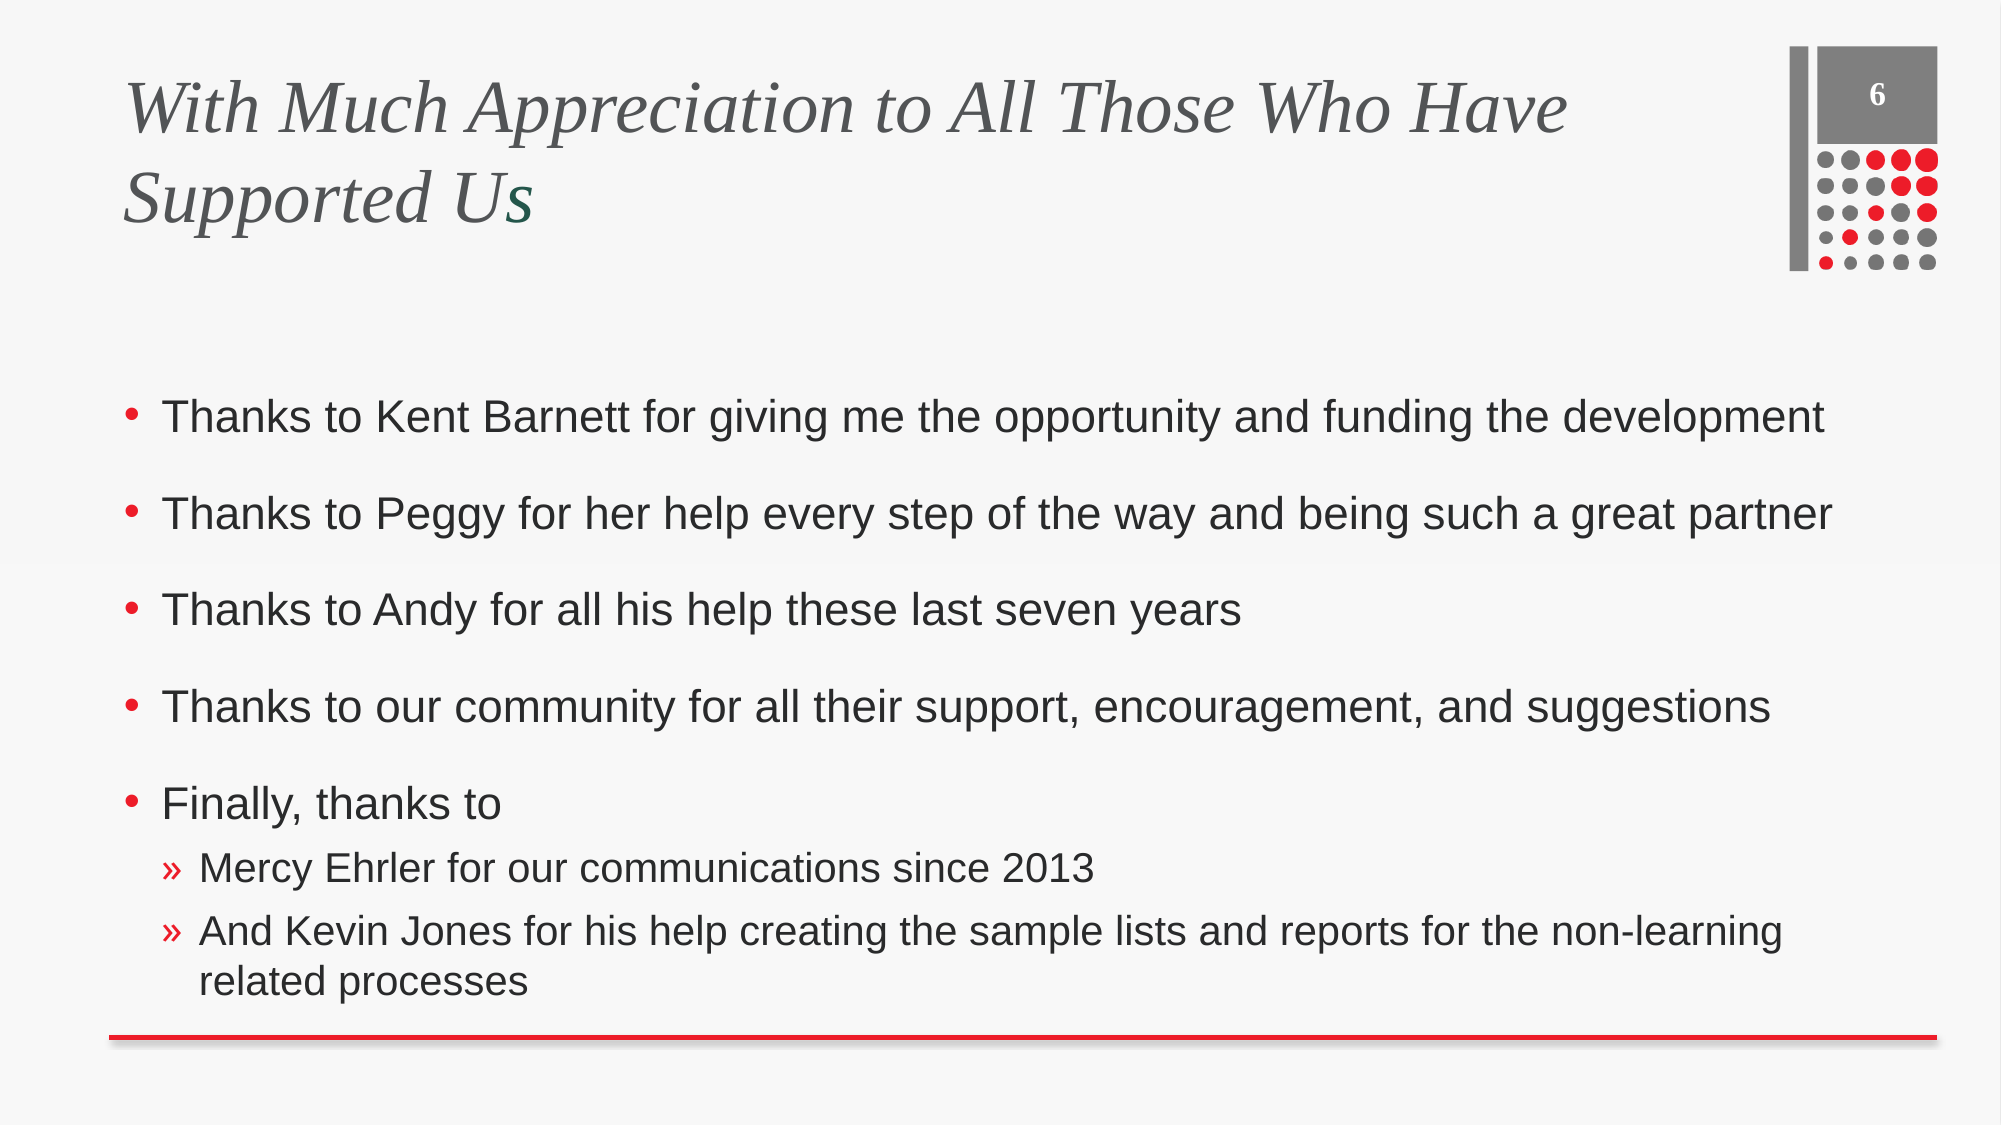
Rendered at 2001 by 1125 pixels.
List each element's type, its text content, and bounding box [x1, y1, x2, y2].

title With Much Appreciation to All Those Who Have Supported Us [109, 50, 1762, 266]
picture [1817, 148, 1938, 270]
list Thanks to Kent Barnett for giving me the opportunity and funding the development Thanks to Peggy for her help every step of the way and being such a great partner Thanks to Andy for all his help these last seven years Thanks to our community for all their support, encouragement, and suggestions Finally, thanks to Mercy Ehrler for our communications since 2013 And Kevin Jones for his help creating the sample lists and reports for the non-learning related processes [109, 379, 1937, 1013]
slide_number 6 [1819, 62, 1936, 123]
